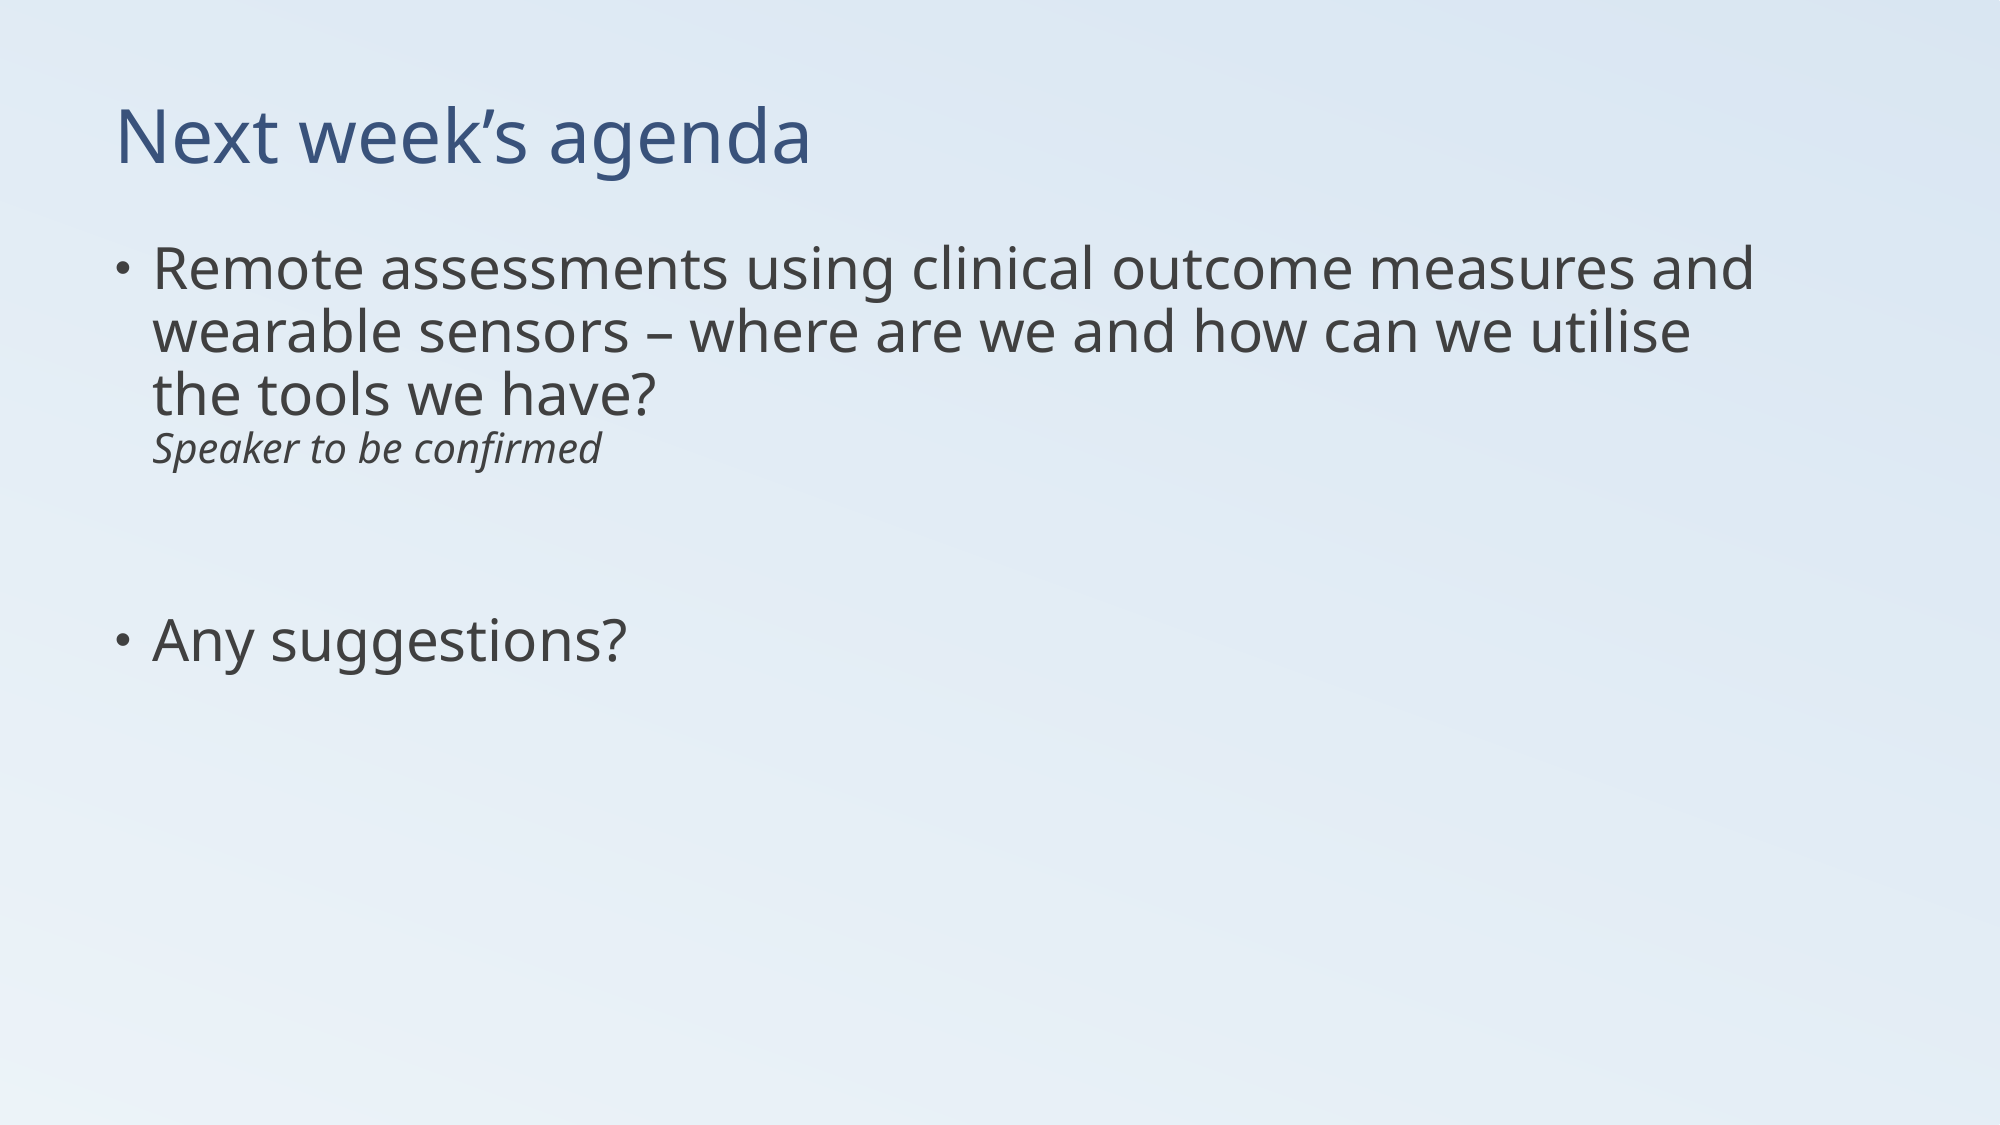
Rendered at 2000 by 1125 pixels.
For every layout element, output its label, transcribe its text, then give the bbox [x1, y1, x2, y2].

title Next week’s agenda [99, 78, 1900, 186]
list Remote assessments using clinical outcome measures and wearable sensors – where are we and how can we utilise the tools we have? Speaker to be confirmed Any suggestions? [99, 231, 1788, 920]
